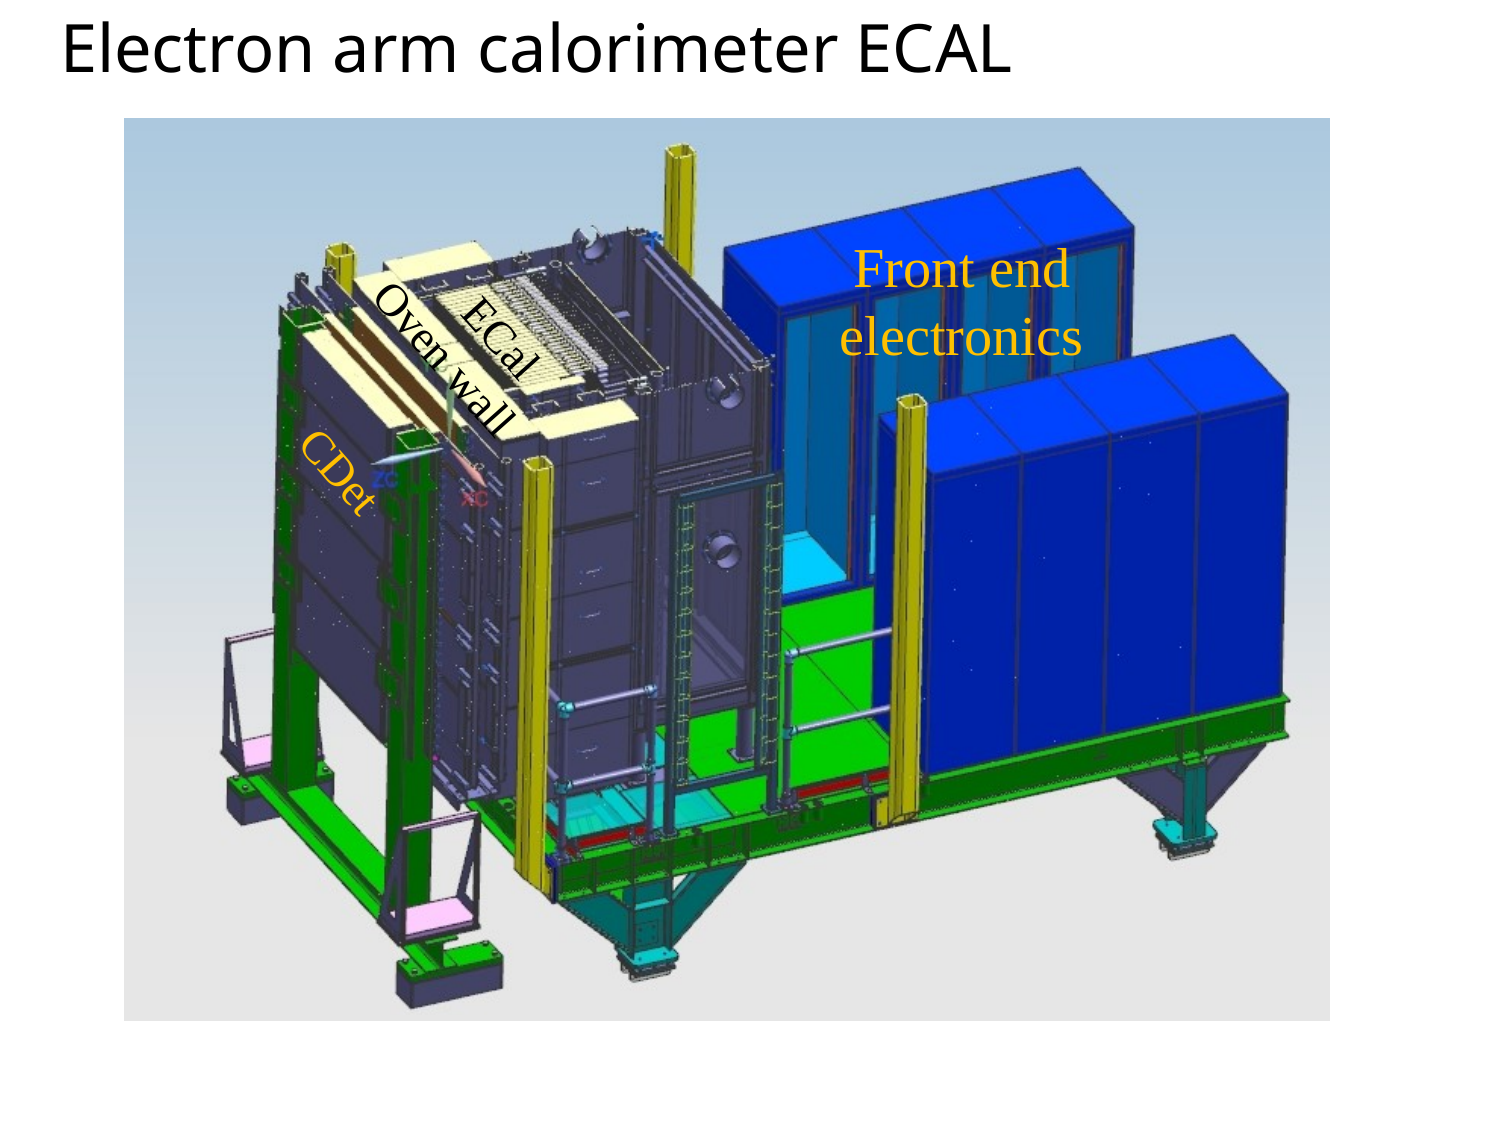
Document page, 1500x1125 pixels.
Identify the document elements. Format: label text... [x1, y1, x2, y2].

title Electron arm calorimeter ECAL [54, 0, 1263, 123]
picture [124, 118, 1331, 1021]
